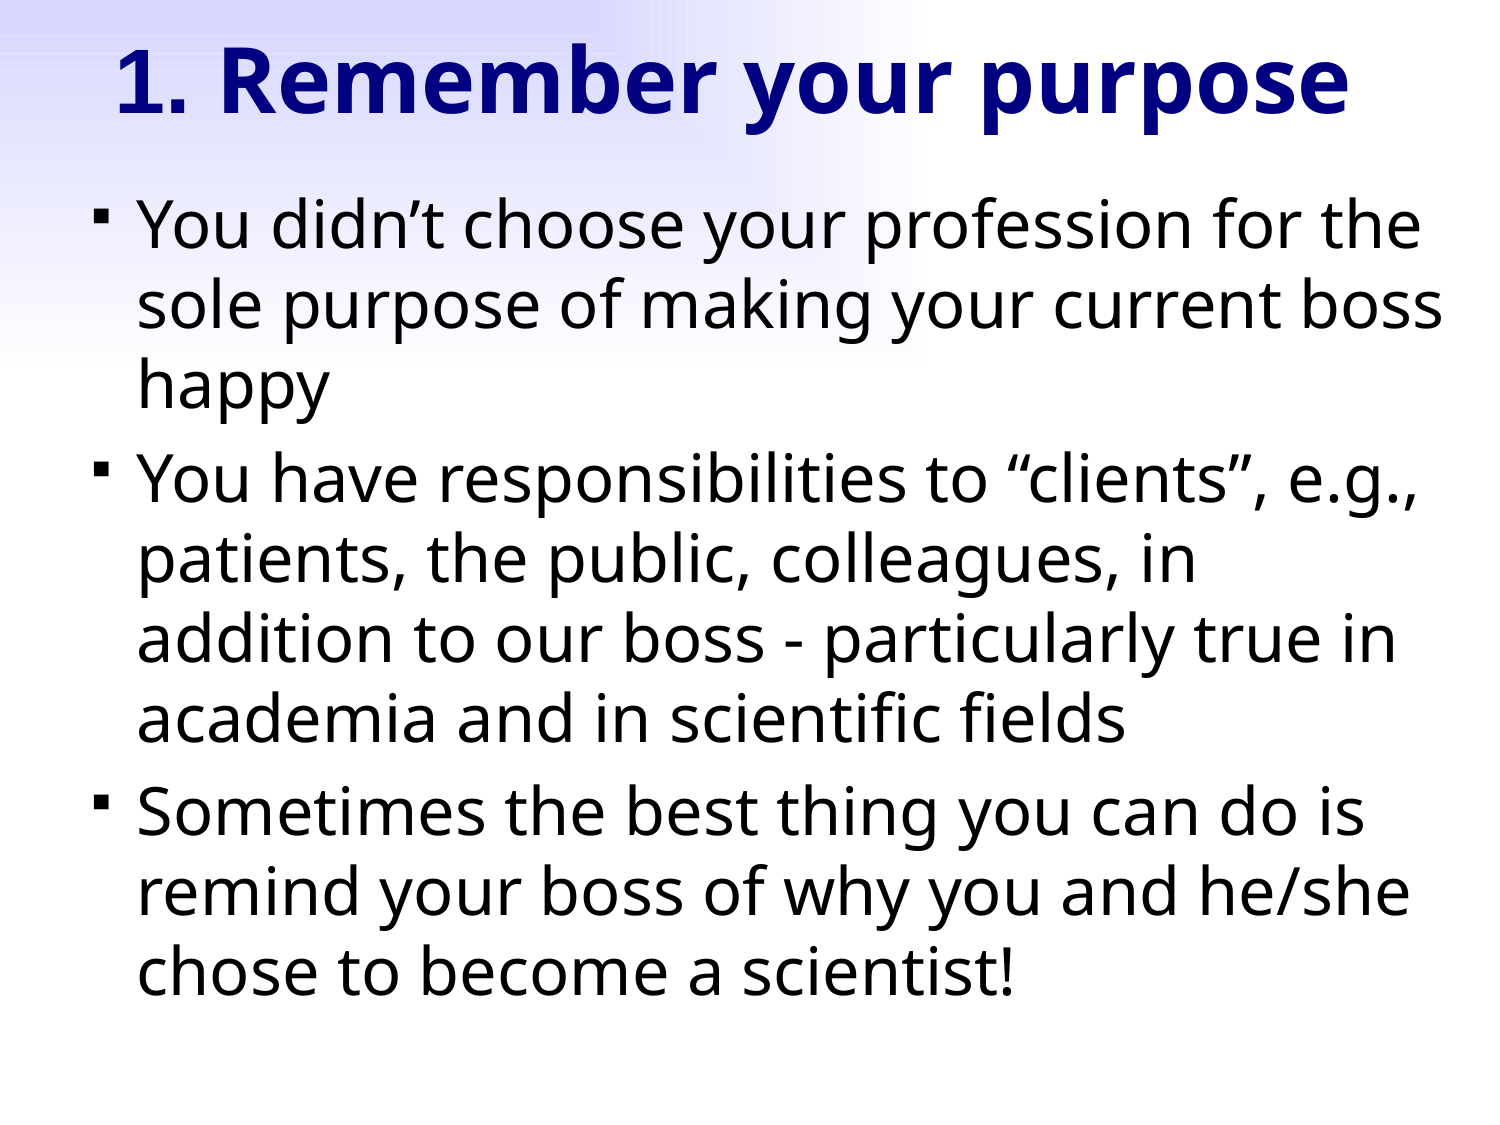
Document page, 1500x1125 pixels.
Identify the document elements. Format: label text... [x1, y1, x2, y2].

title 1. Remember your purpose [99, 0, 1374, 140]
list You didn’t choose your profession for the sole purpose of making your current boss happy You have responsibilities to “clients”, e.g., patients, the public, colleagues, in addition to our boss - particularly true in academia and in scientific fields Sometimes the best thing you can do is remind your boss of why you and he/she chose to become a scientist! [0, 174, 1463, 878]
